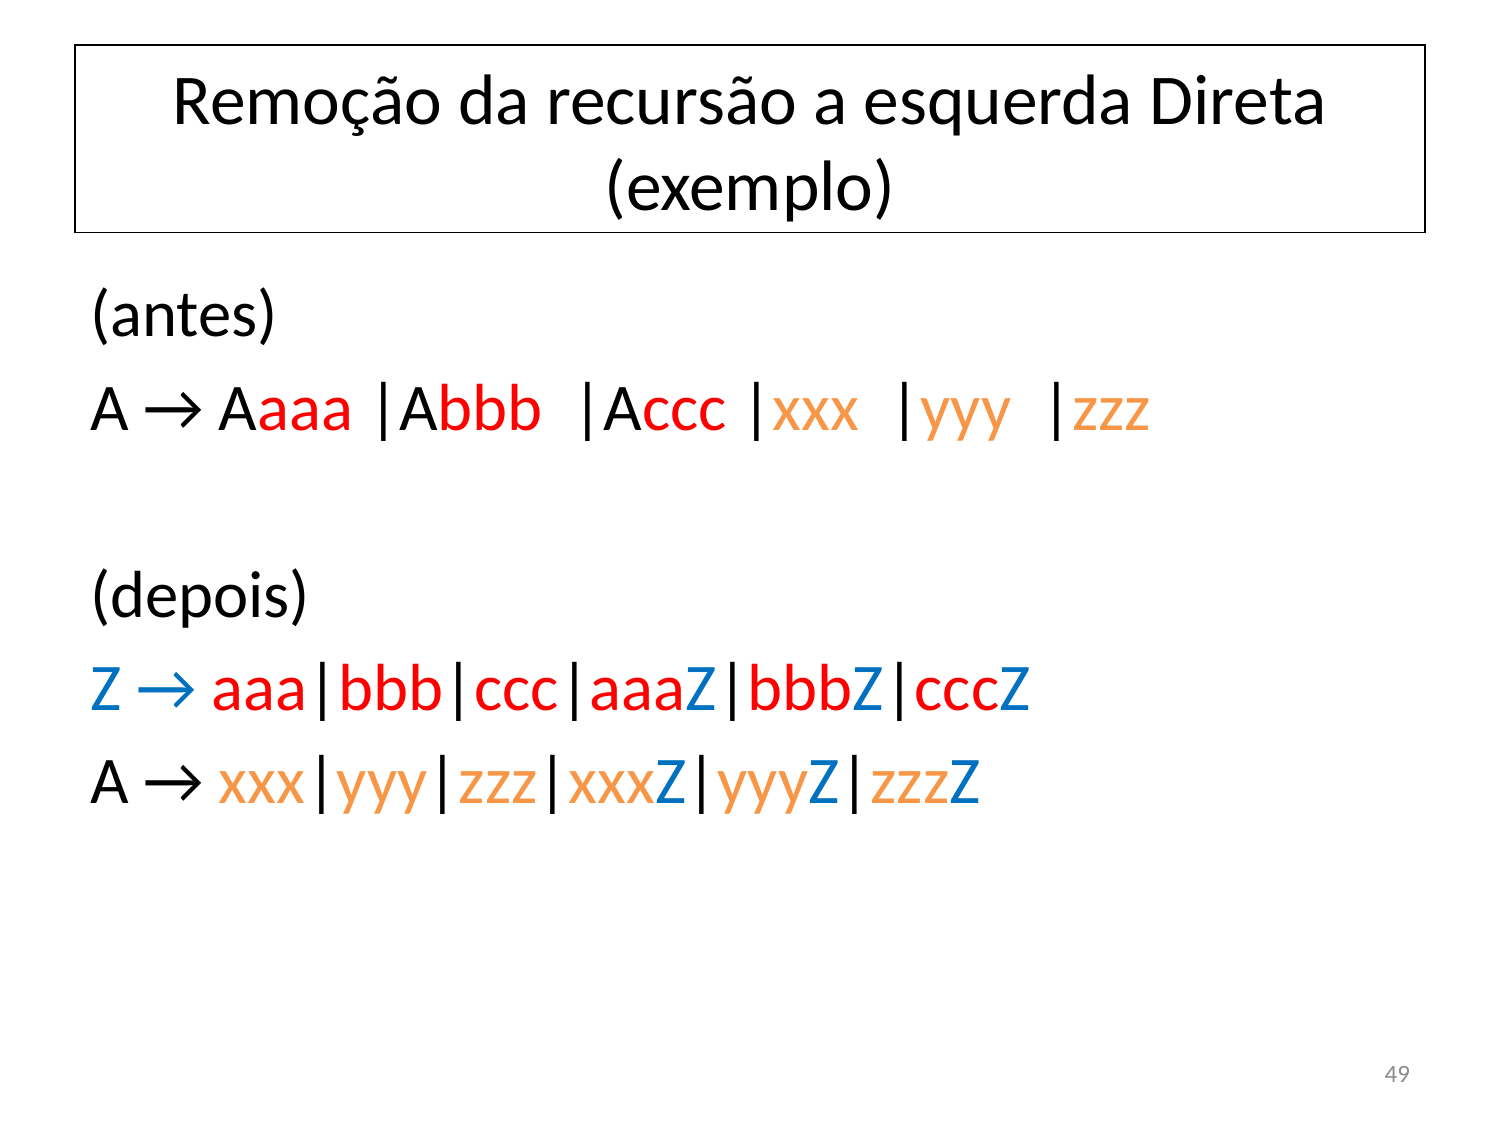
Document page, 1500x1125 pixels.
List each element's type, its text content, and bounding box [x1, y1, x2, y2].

list (antes) A → Aaaa |Abbb |Accc |xxx |yyy |zzz (depois) Z → aaa|bbb|ccc|aaaZ|bbbZ|cccZ A → xxx|yyy|zzz|xxxZ|yyyZ|zzzZ [74, 262, 1426, 1006]
slide_number 49 [1074, 1042, 1425, 1103]
title Remoção da recursão a esquerda Direta (exemplo) [74, 44, 1426, 233]
